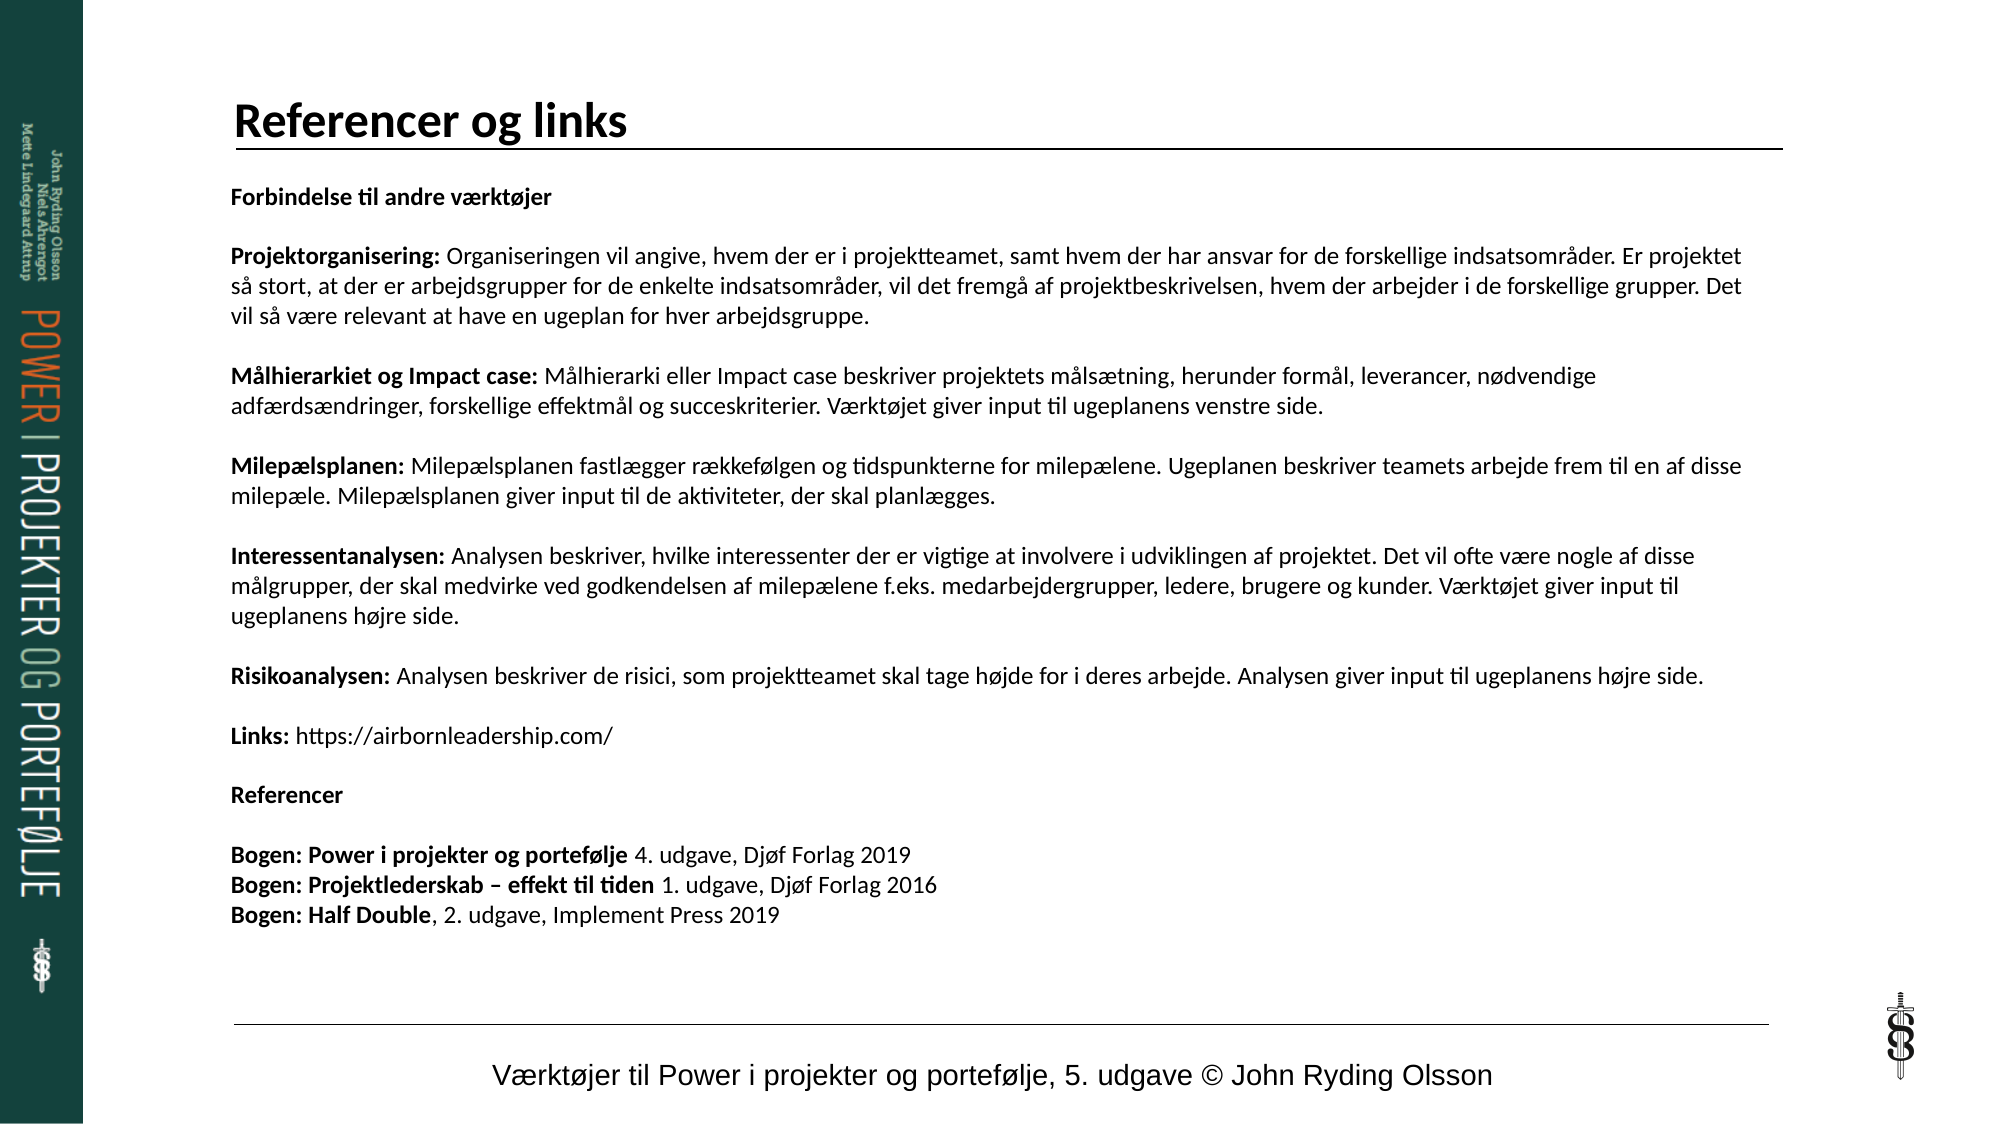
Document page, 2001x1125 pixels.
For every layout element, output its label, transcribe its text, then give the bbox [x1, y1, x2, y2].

text_box Referencer og links [219, 76, 1769, 220]
picture [0, 0, 83, 1125]
text_box Værktøjer til Power i projekter og portefølje, 5. udgave © John Ryding Olsson [436, 1048, 1551, 1106]
text_box Forbindelse til andre værktøjer Projektorganisering: Organiseringen vil angive, hvem der er i projektteamet, samt hvem der har ansvar for de forskellige indsatsområder. Er projektet så stort, at der er arbejdsgrupper for de enkelte indsatsområder, vil det fremgå af projektbeskrivelsen, hvem der arbejder i de forskellige grupper. Det vil så være relevant at have en ugeplan for hver arbejdsgruppe. Målhierarkiet og Impact case: Målhierarki eller Impact case beskriver projektets målsætning, herunder formål, leverancer, nødvendige adfærdsændringer, forskellige effektmål og succeskriterier. Værktøjet giver input til ugeplanens venstre side. Milepælsplanen: Milepælsplanen fastlægger rækkefølgen og tidspunkterne for milepælene. Ugeplanen beskriver teamets arbejde frem til en af disse milepæle. Milepælsplanen giver input til de aktiviteter, der skal planlægges. Interessentanalysen: Analysen beskriver, hvilke interessenter der er vigtige at involvere i udviklingen af projektet. Det vil ofte være nogle af disse målgrupper, der skal medvirke ved godkendelsen af milepælene f.eks. medarbejdergrupper, ledere, brugere og kunder. Værktøjet giver input til ugeplanens højre side. Risikoanalysen: Analysen beskriver de risici, som projektteamet skal tage højde for i deres arbejde. Analysen giver input til ugeplanens højre side. Links: https://airbornleadership.com/ Referencer Bogen: Power i projekter og portefølje 4. udgave, Djøf Forlag 2019 Bogen: Projektlederskab – effekt til tiden 1. udgave, Djøf Forlag 2016 Bogen: Half Double, 2. udgave, Implement Press 2019 [216, 172, 1765, 937]
picture [1887, 992, 1914, 1080]
